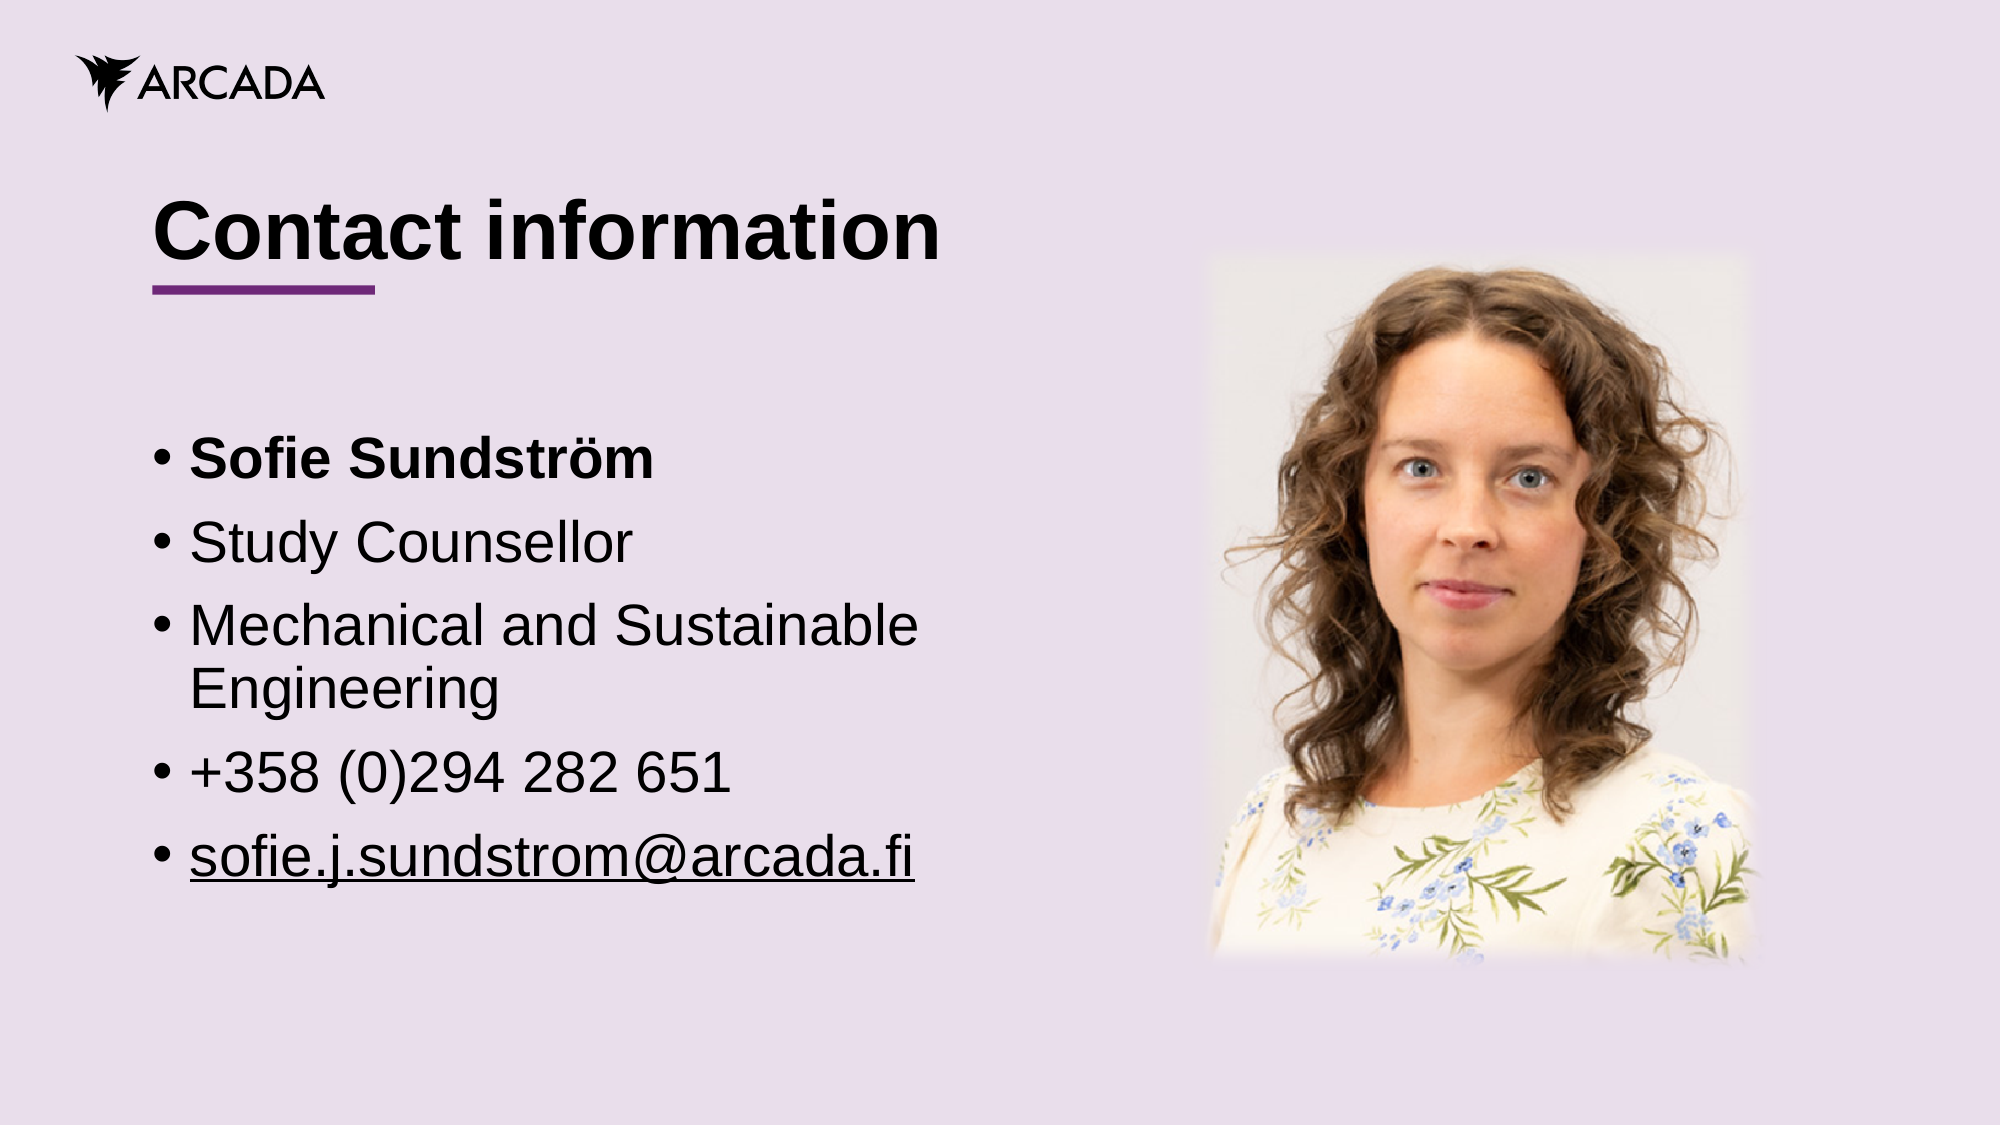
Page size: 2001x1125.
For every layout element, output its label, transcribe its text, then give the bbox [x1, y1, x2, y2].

title Contact information [137, 125, 1863, 286]
picture [41, 8, 375, 157]
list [1188, 235, 1767, 971]
list Sofie Sundström Study Counsellor Mechanical and Sustainable Engineering +358 (0)294 282 651 sofie.j.sundstrom@arcada.fi [137, 330, 988, 1065]
